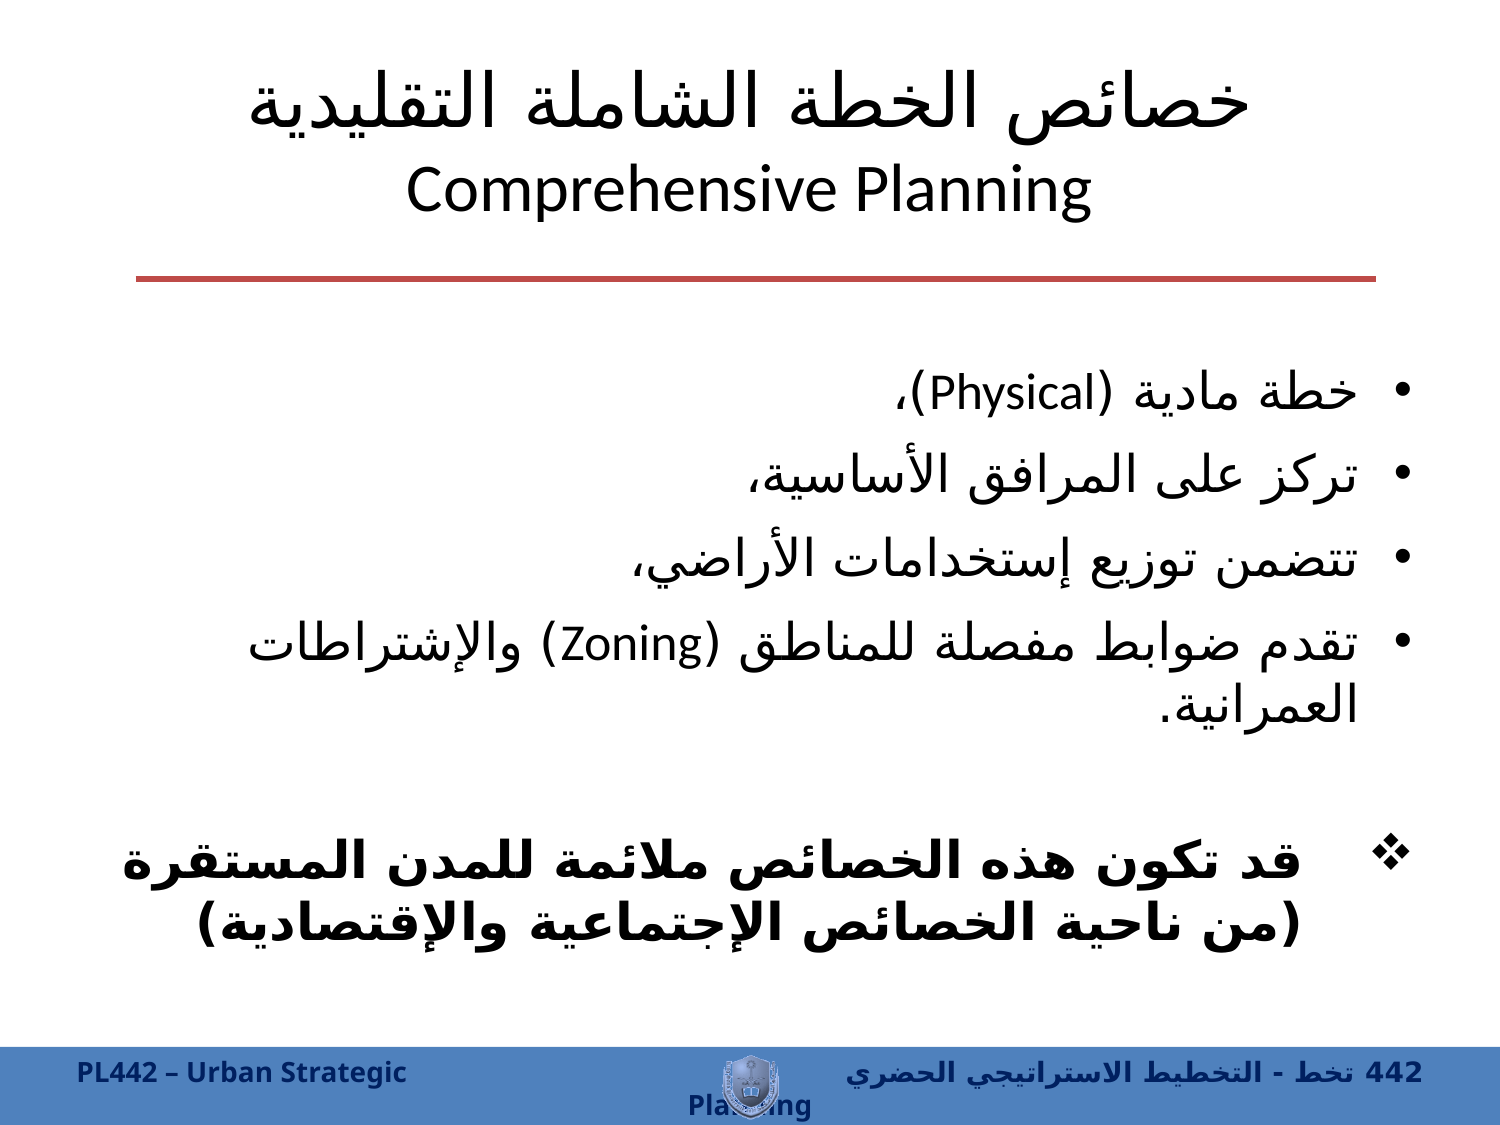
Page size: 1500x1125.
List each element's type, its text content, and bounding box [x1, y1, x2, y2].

title خصائص الخطة الشاملة التقليدية Comprehensive Planning [75, 45, 1425, 233]
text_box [0, 1046, 1500, 1125]
list خطة مادية (Physical)، تركز على المرافق الأساسية، تتضمن توزيع إستخدامات الأراضي، تقدم ضوابط مفصلة للمناطق (Zoning) والإشتراطات العمرانية. قد تكون هذه الخصائص ملائمة للمدن المستقرة (من ناحية الخصائص الإجتماعية والإقتصادية) [75, 349, 1425, 1005]
